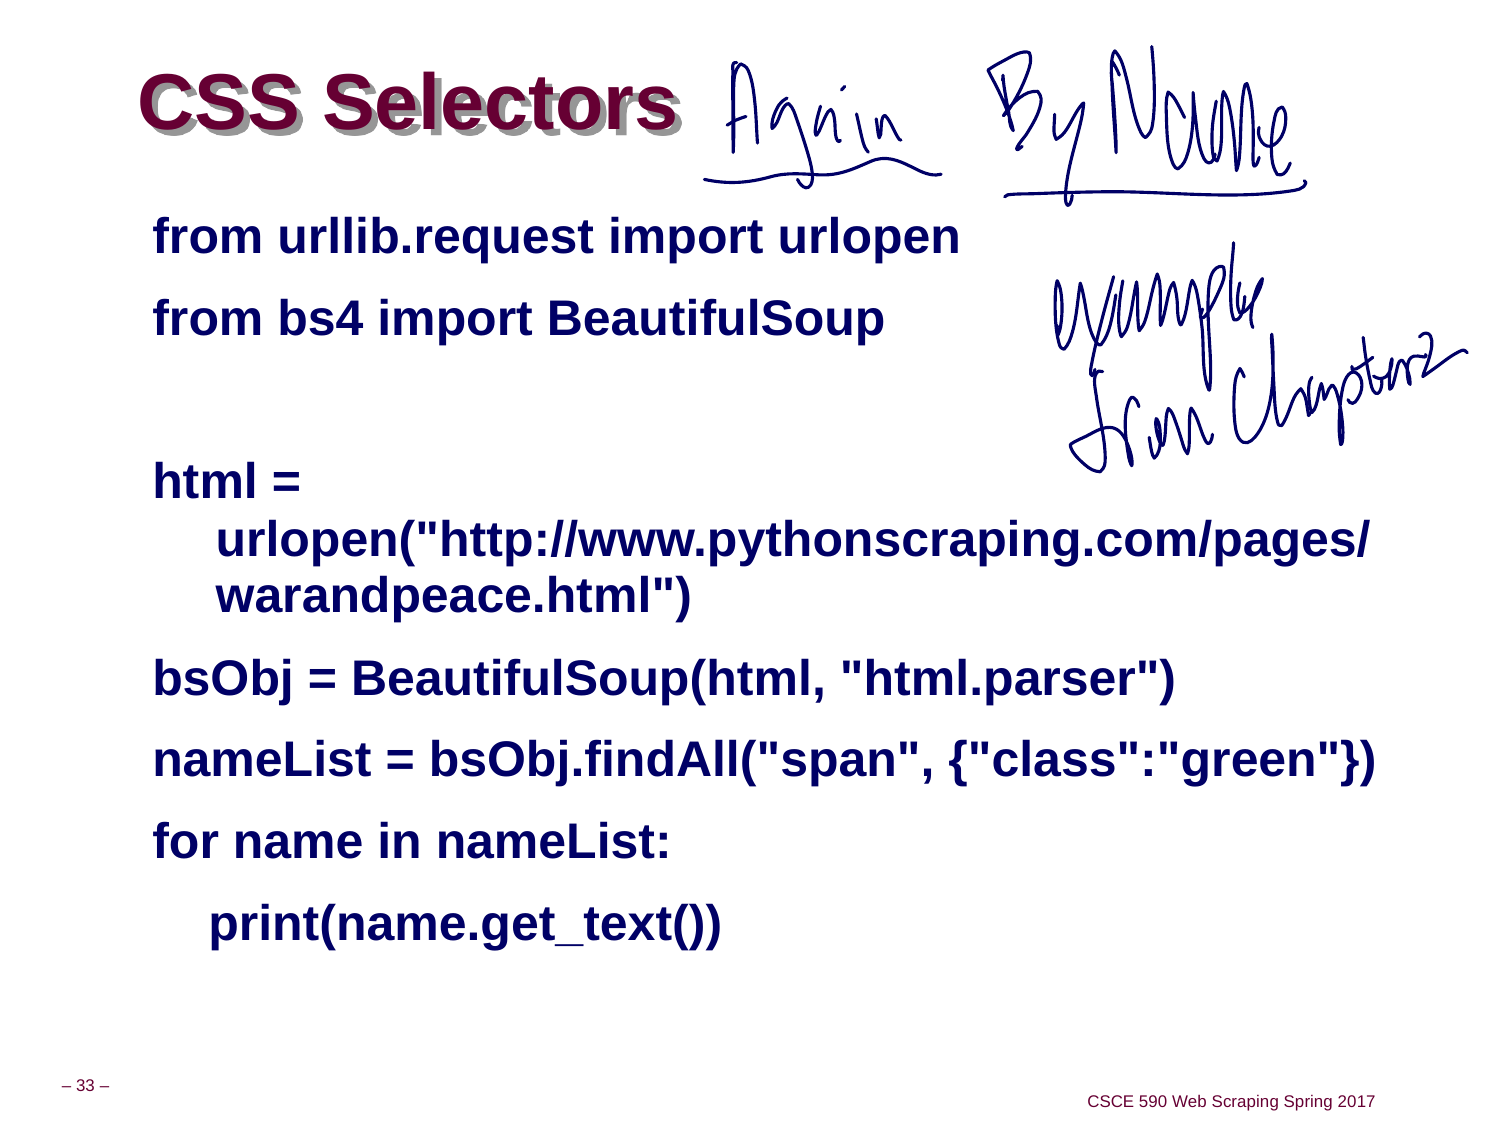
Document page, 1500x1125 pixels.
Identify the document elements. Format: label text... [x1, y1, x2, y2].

title CSS Selectors [137, 40, 1497, 169]
list from urllib.request import urlopen from bs4 import BeautifulSoup html = urlopen("http://www.pythonscraping.com/pages/warandpeace.html") bsObj = BeautifulSoup(html, "html.parser") nameList = bsObj.findAll("span", {"class":"green"}) for name in nameList: print(name.get_text()) [137, 199, 1411, 1063]
